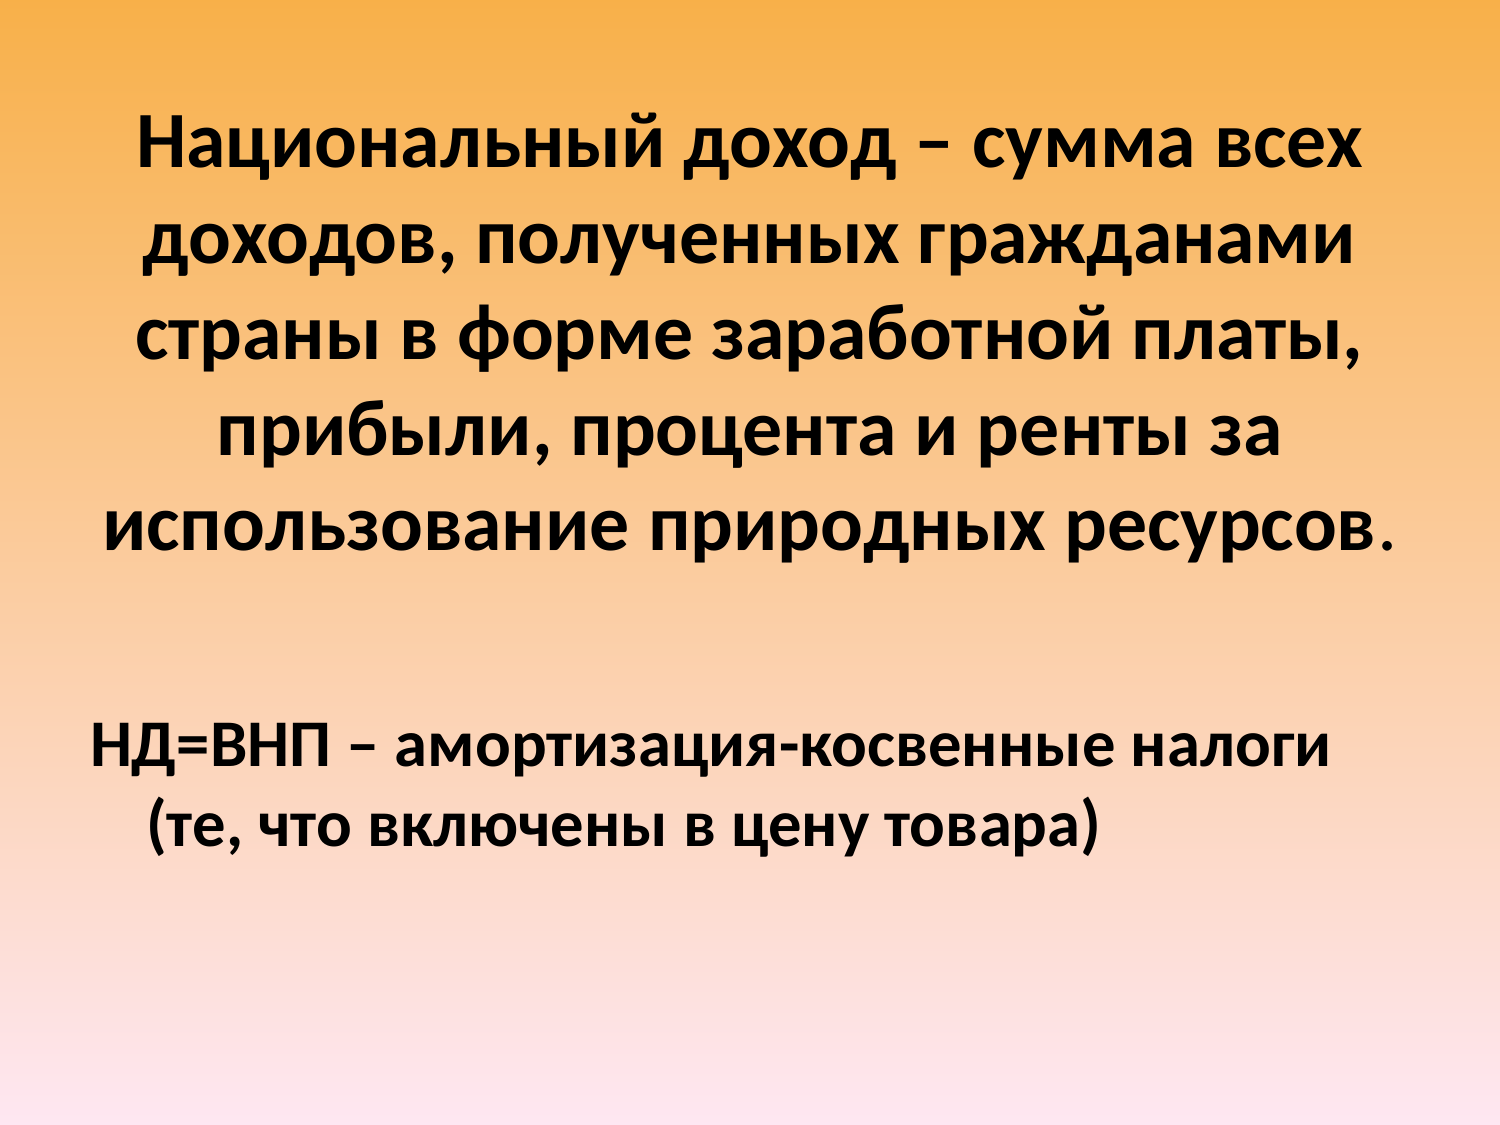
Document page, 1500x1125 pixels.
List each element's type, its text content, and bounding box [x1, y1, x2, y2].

list НД=ВНП – амортизация-косвенные налоги (те, что включены в цену товара) [75, 692, 1425, 917]
title Национальный доход – сумма всех доходов, полученных гражданами страны в форме заработной платы, прибыли, процента и ренты за использование природных ресурсов. [75, 45, 1425, 610]
